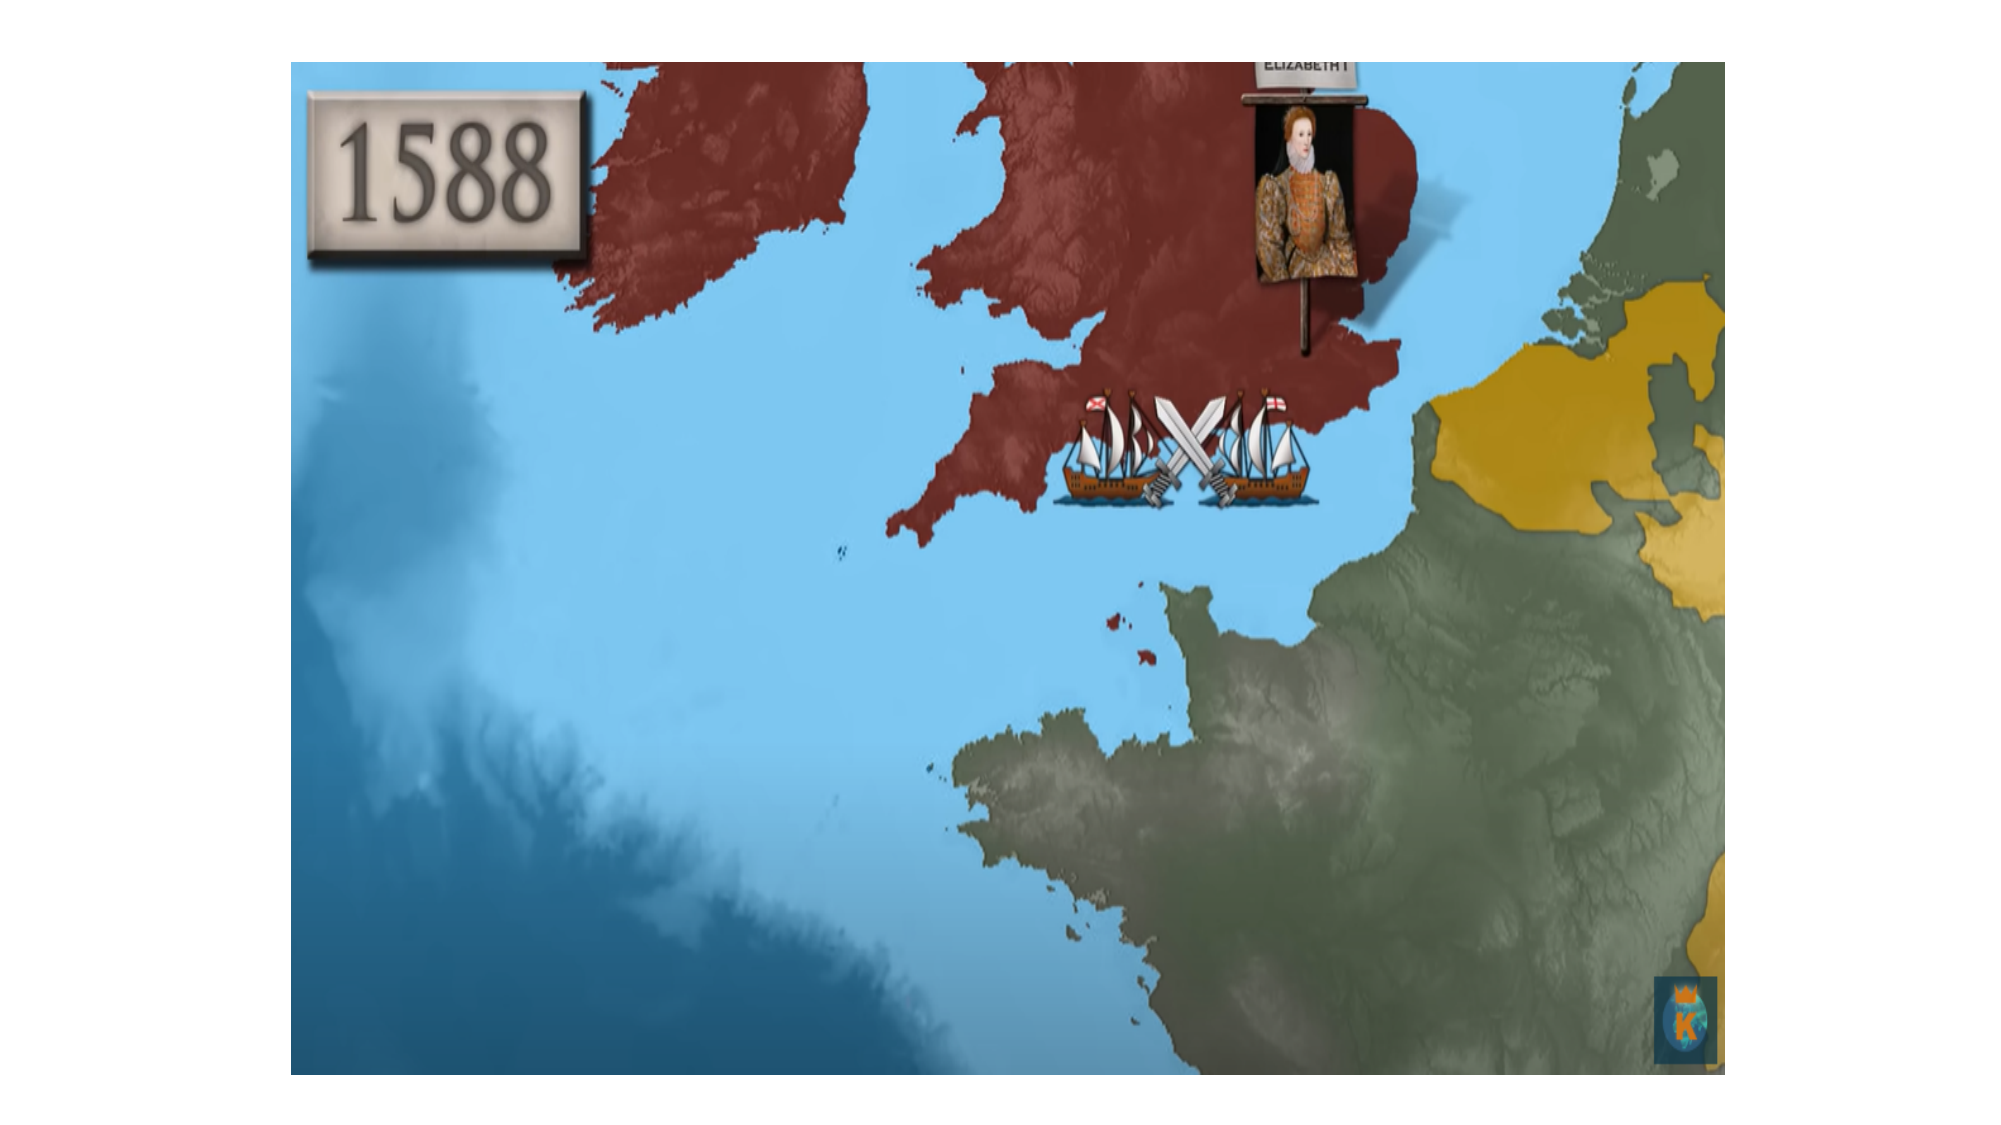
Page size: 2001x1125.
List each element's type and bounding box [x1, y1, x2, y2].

picture [291, 62, 1725, 1075]
